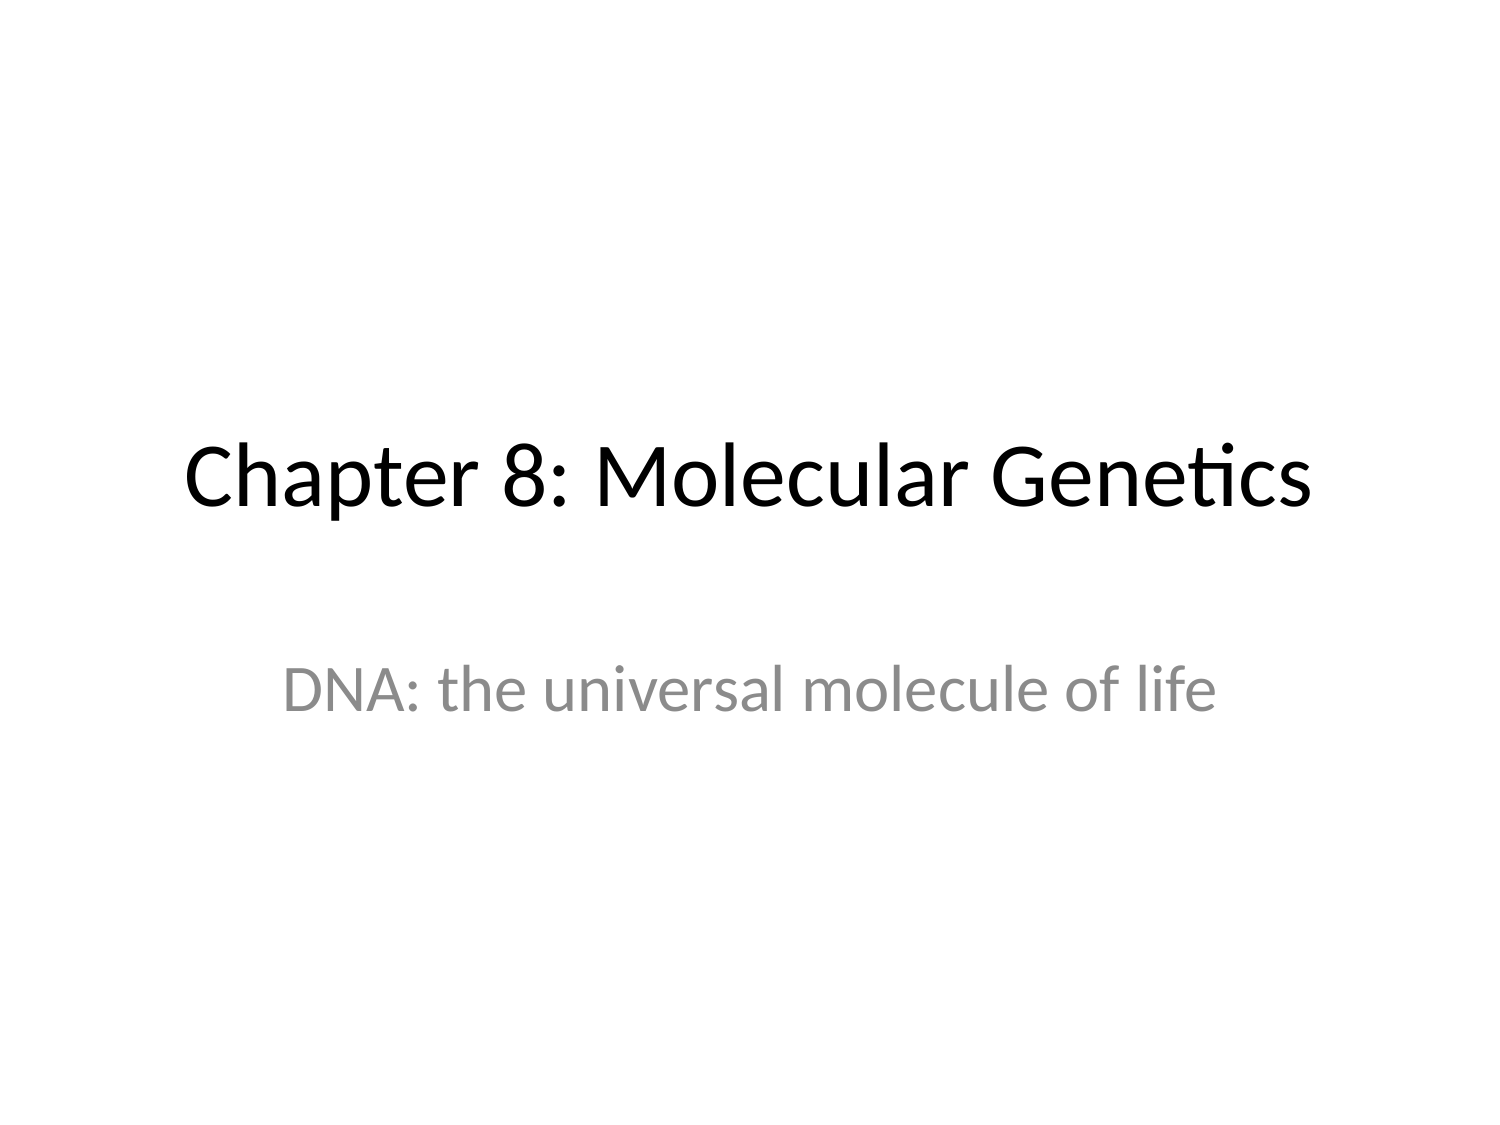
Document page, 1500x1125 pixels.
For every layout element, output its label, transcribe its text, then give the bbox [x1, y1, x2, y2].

subtitle DNA: the universal molecule of life [225, 637, 1275, 925]
title Chapter 8: Molecular Genetics [112, 349, 1388, 591]
